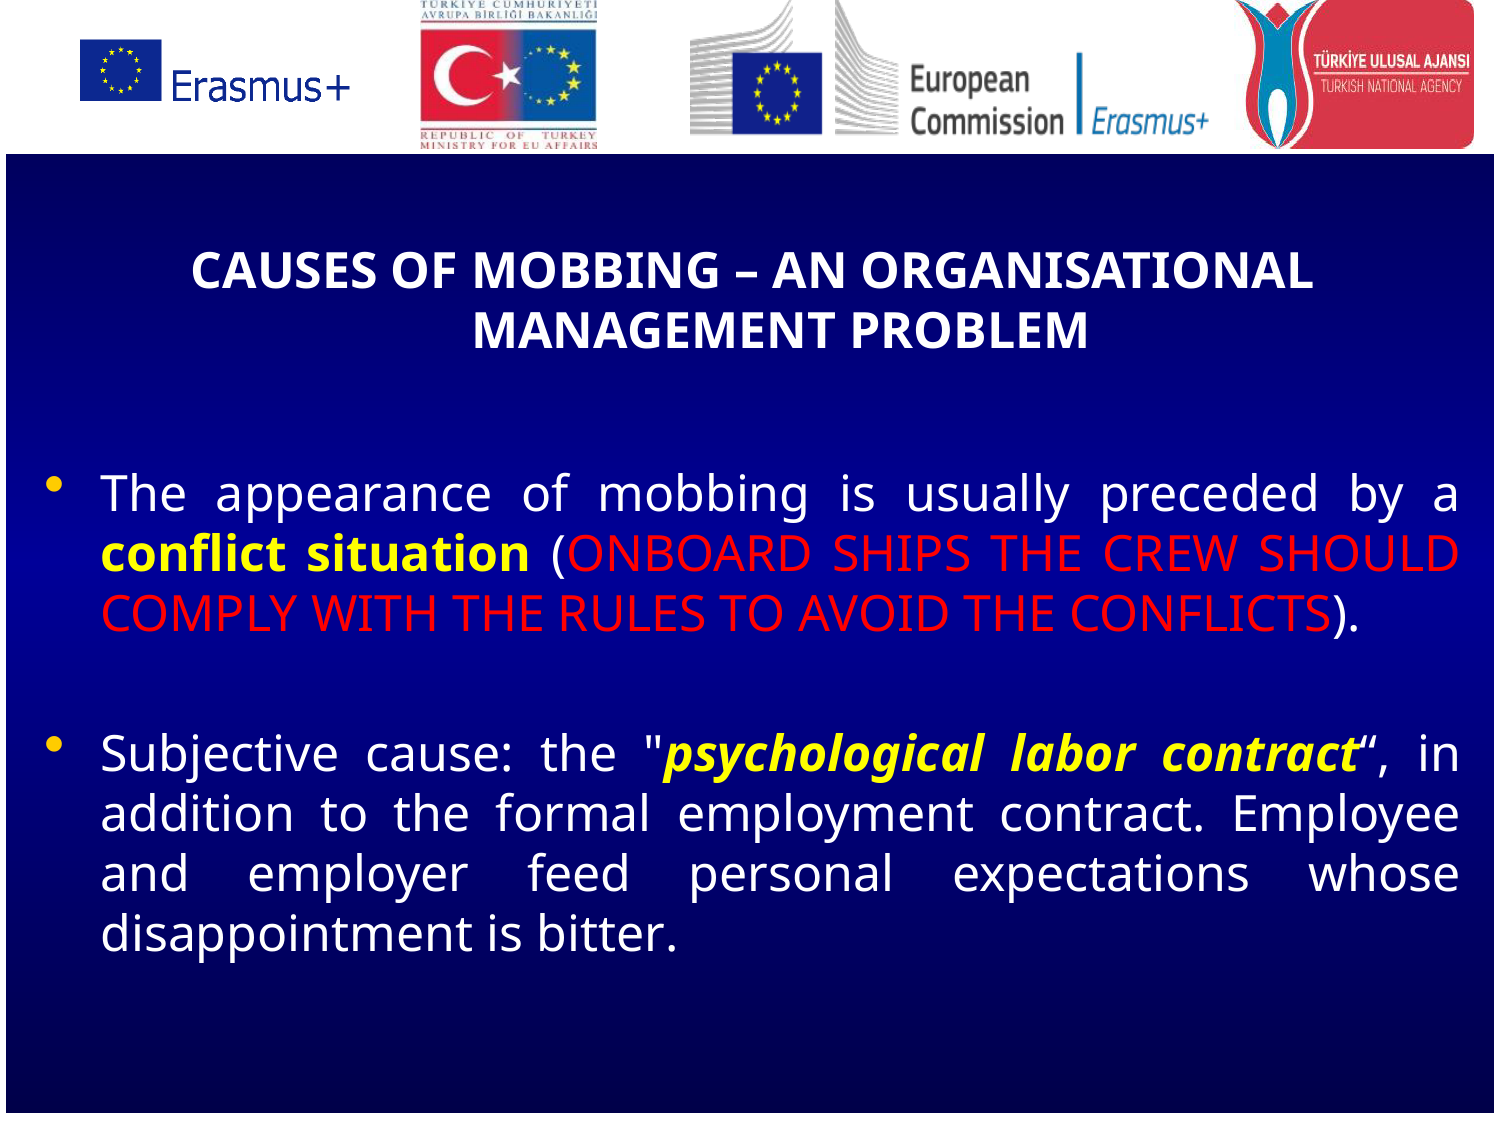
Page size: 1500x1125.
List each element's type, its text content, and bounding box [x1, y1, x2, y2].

list CAUSES OF MOBBING – AN ORGANISATIONAL MANAGEMENT PROBLEM The appearance of mobbing is usually preceded by a conflict situation (ONBOARD SHIPS THE CREW SHOULD COMPLY WITH THE RULES TO AVOID THE CONFLICTS). Subjective cause: the "psychological labor contract“, in addition to the formal employment contract. Employee and employer feed personal expectations whose disappointment is bitter. [29, 160, 1477, 1125]
picture [1234, 0, 1474, 149]
picture [420, 0, 597, 149]
picture [690, 0, 1211, 145]
picture [64, 21, 365, 119]
